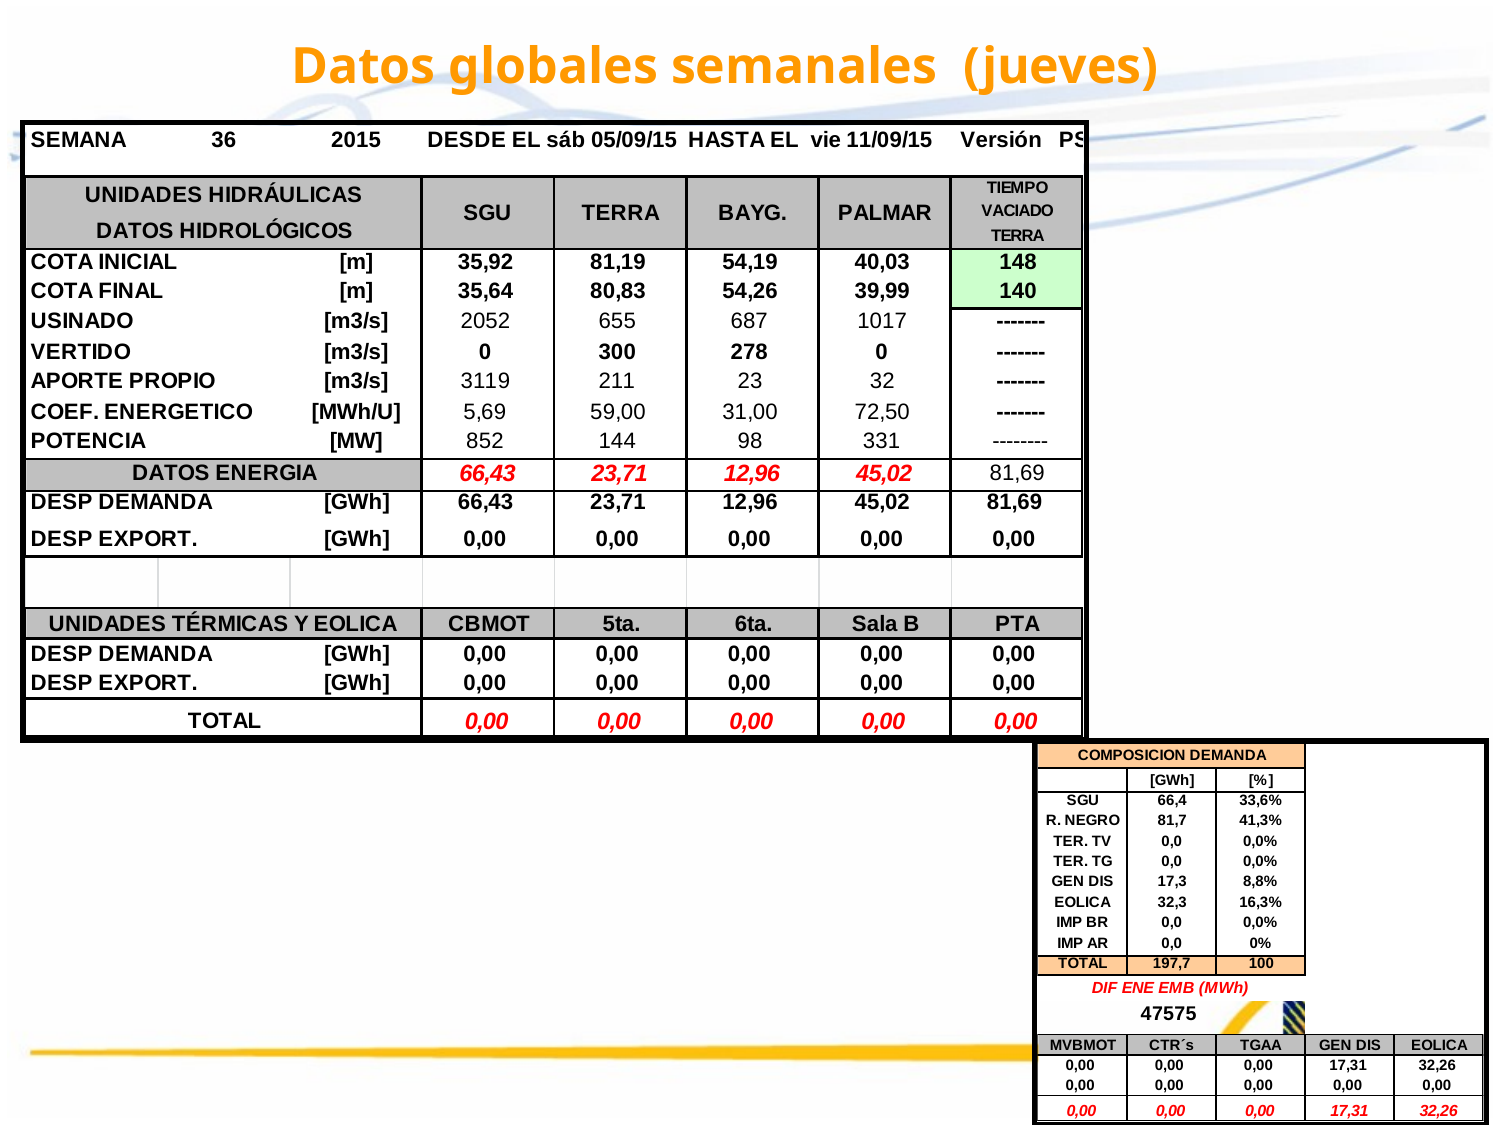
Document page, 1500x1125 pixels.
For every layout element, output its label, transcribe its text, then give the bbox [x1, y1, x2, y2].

picture [7, 6, 1493, 1118]
picture [24, 124, 1085, 738]
title Datos globales semanales (jueves) [149, 37, 1313, 151]
picture [1037, 743, 1485, 1123]
